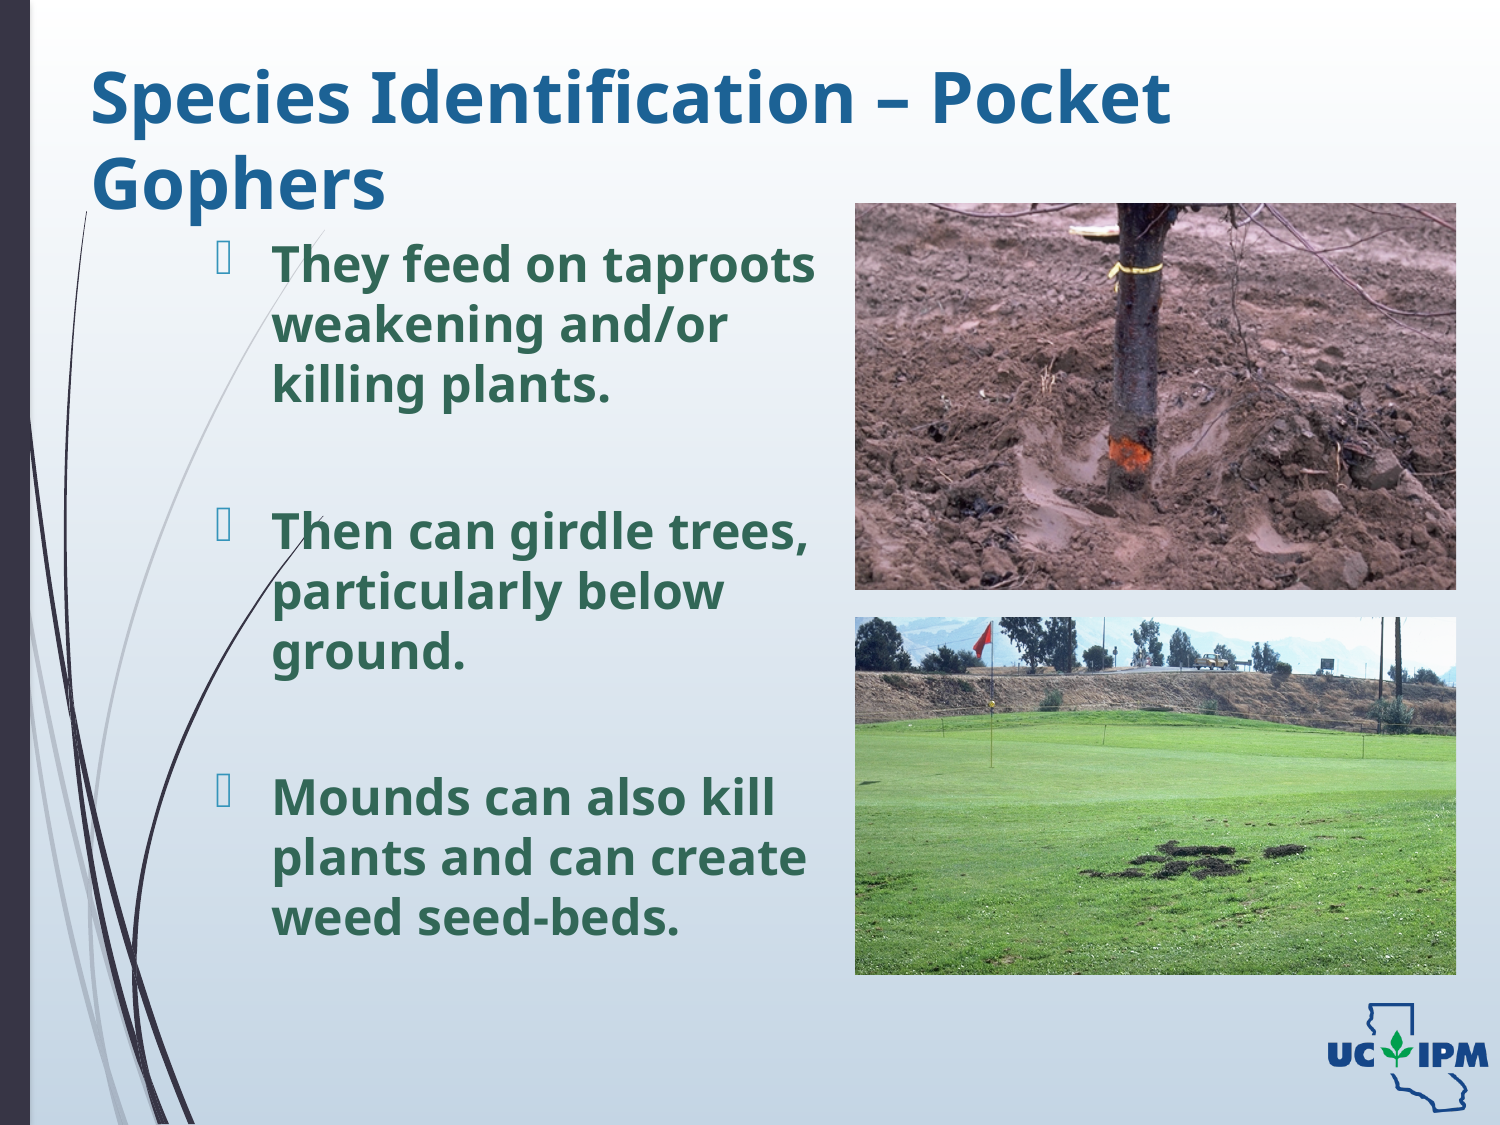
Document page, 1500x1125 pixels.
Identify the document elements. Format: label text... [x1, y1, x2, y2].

title Species Identification – Pocket Gophers [75, 45, 1425, 233]
picture [854, 617, 1457, 976]
picture [854, 203, 1457, 591]
picture [1325, 1001, 1491, 1114]
list They feed on taproots weakening and/or killing plants. Then can girdle trees, particularly below ground. Mounds can also kill plants and can create weed seed-beds. [200, 224, 838, 1000]
